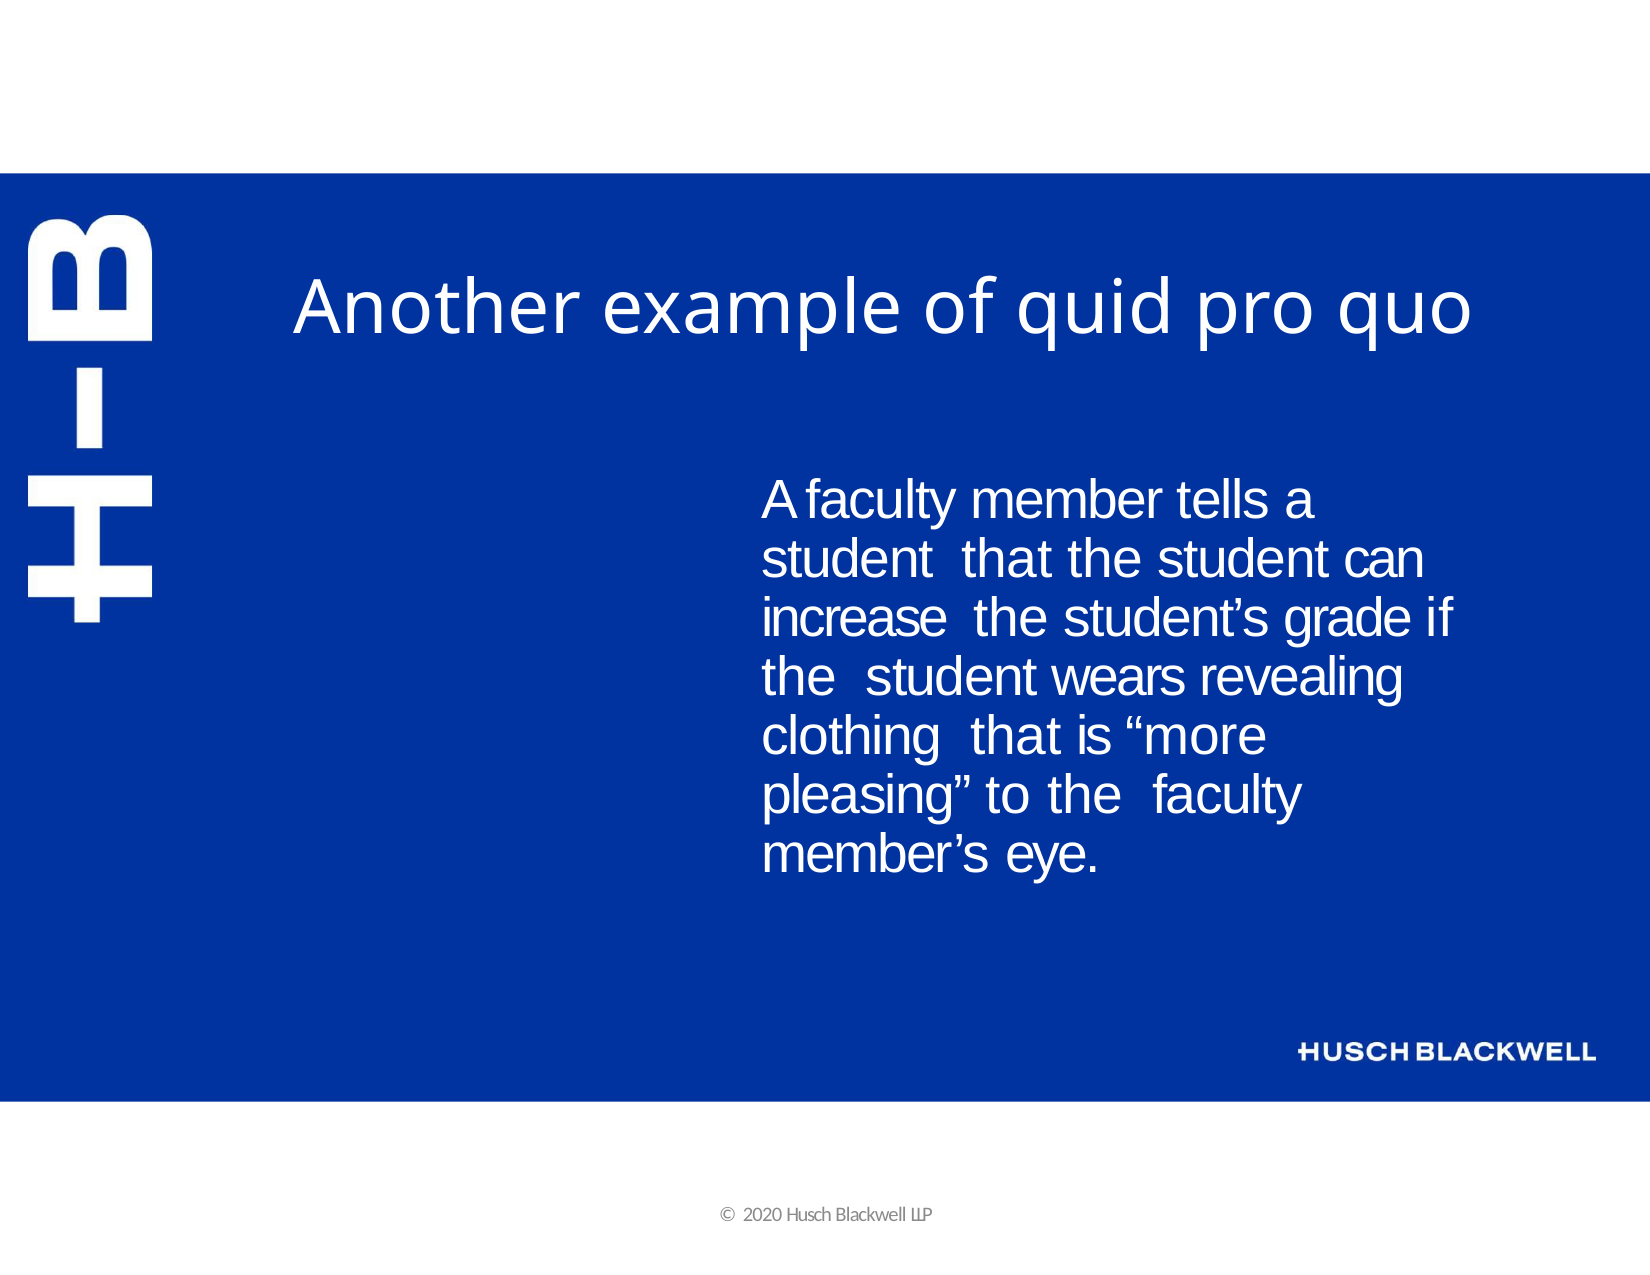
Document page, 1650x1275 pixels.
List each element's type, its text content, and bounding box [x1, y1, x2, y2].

text_box A faculty member tells a student that the student can increase the student’s grade if the student wears revealing clothing that is “more pleasing” to the faculty member’s eye. [759, 463, 1490, 885]
text_box [1297, 1041, 1597, 1062]
text_box [0, 173, 1650, 1102]
footer © 2020 Husch Blackwell LLP [546, 845, 1104, 1275]
title Another example of quid pro quo [291, 194, 1583, 411]
text_box [26, 213, 153, 623]
